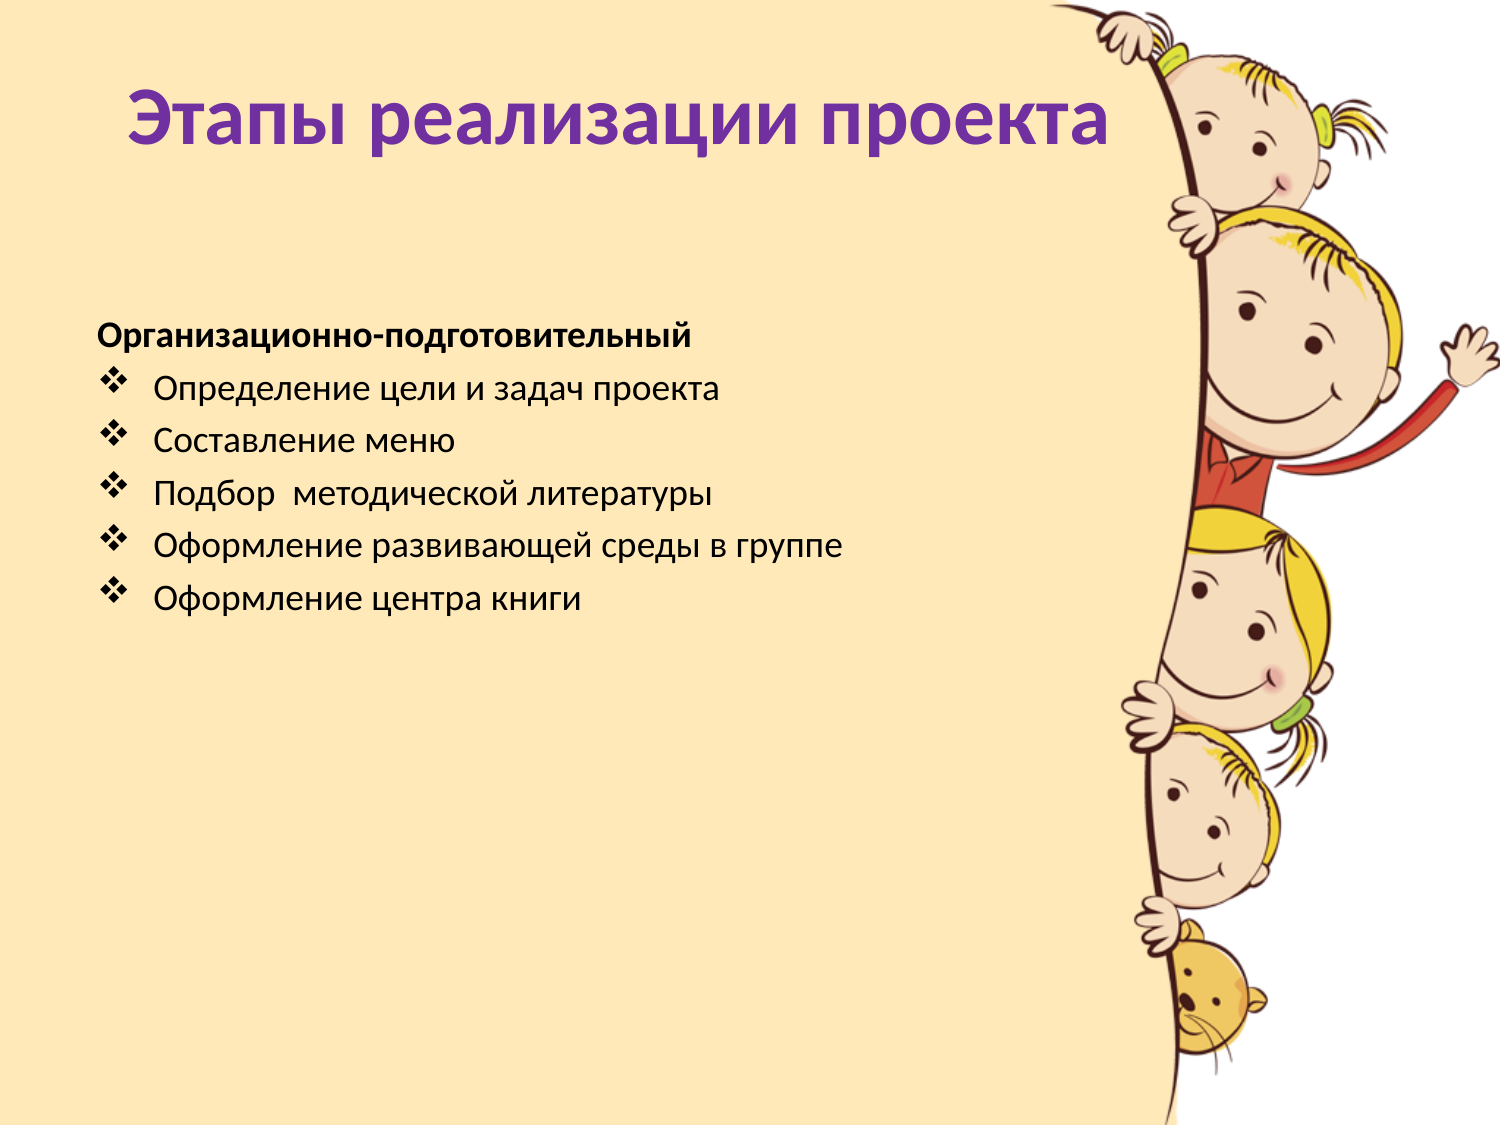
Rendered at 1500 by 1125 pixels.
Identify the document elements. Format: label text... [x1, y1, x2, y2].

picture [0, 0, 1500, 1125]
title Этапы реализации проекта [74, 77, 1164, 256]
list Организационно-подготовительный Определение цели и задач проекта Составление меню Подбор методической литературы Оформление развивающей среды в группе Оформление центра книги [81, 302, 1091, 1095]
